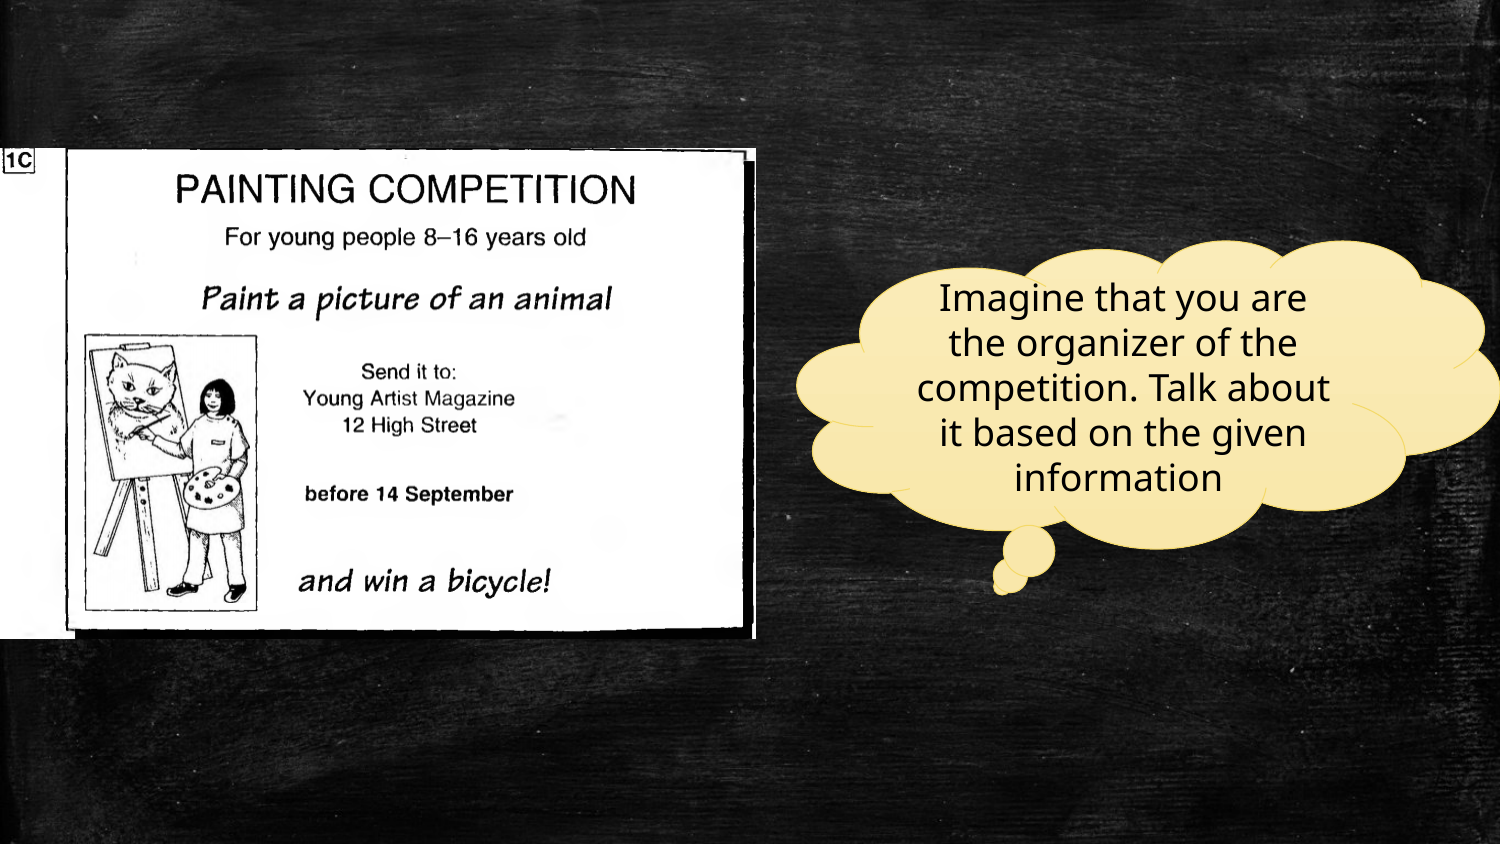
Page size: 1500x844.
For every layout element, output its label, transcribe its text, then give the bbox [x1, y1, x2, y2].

text_box Imagine that you are the organizer of the competition. Talk about it based on the given information [796, 240, 1500, 596]
picture [0, 148, 756, 639]
